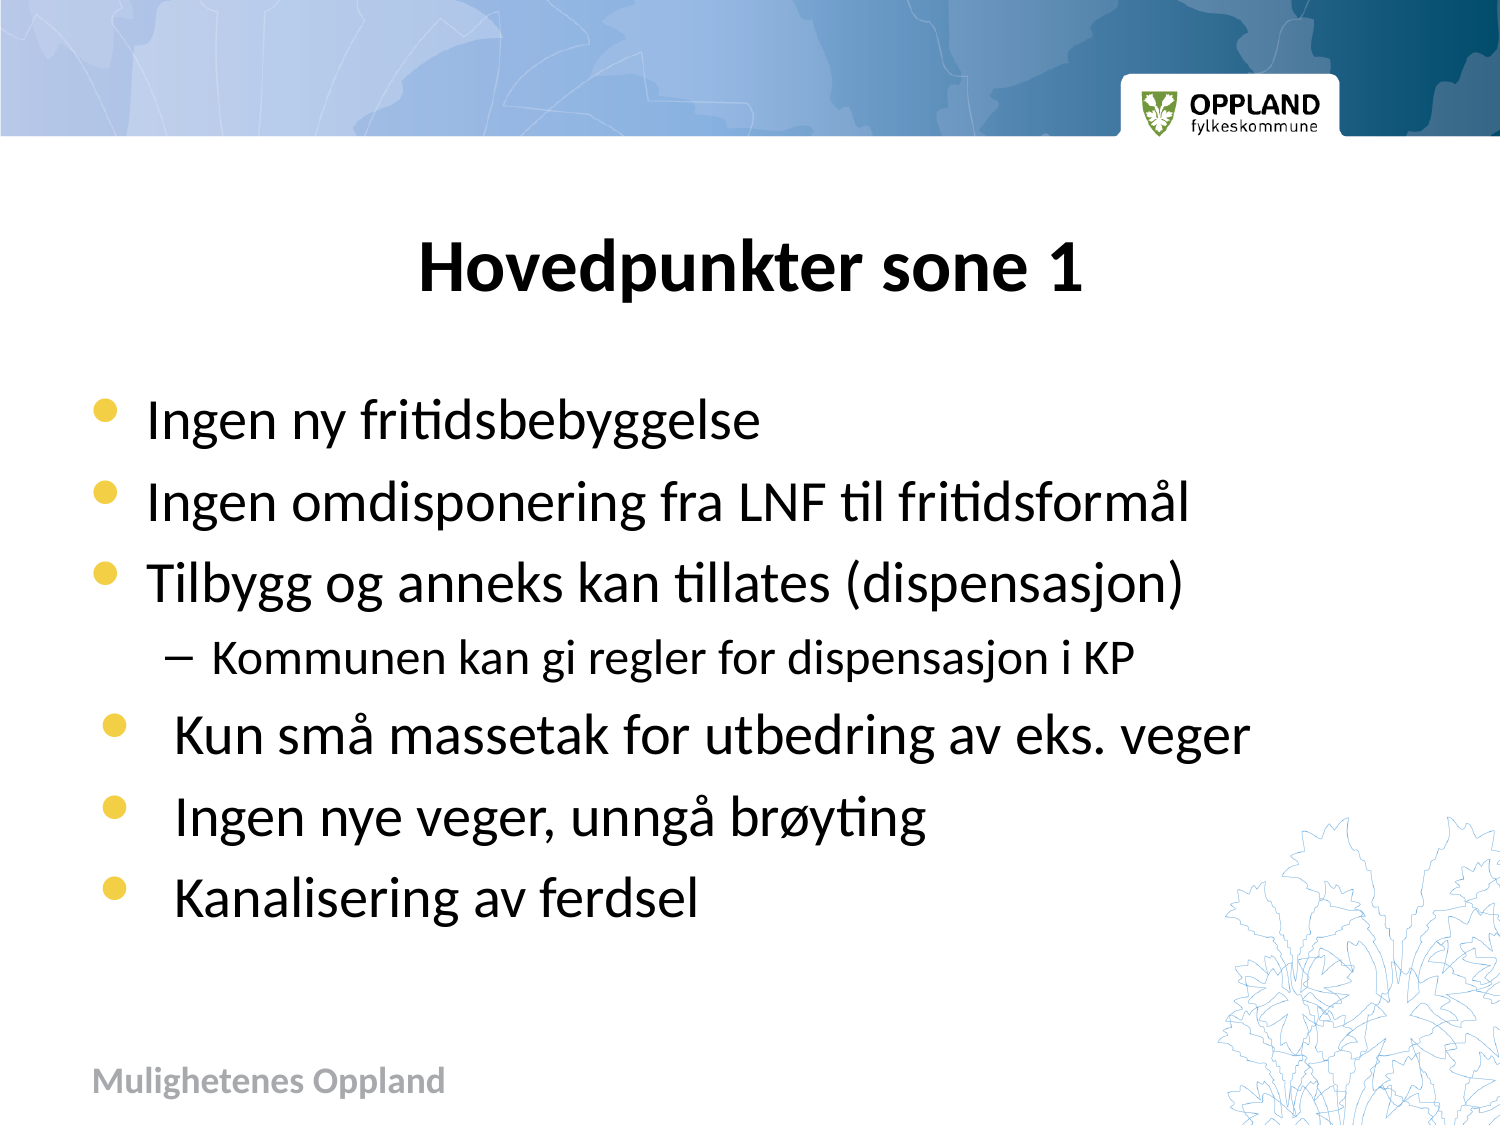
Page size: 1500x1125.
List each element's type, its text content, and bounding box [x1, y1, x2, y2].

title Hovedpunkter sone 1 [76, 196, 1427, 327]
picture [0, 0, 1500, 138]
picture [1210, 810, 1500, 1125]
list Ingen ny fritidsbebyggelse Ingen omdisponering fra LNF til fritidsformål Tilbygg og anneks kan tillates (dispensasjon) Kommunen kan gi regler for dispensasjon i KP Kun små massetak for utbedring av eks. veger Ingen nye veger, unngå brøyting Kanalisering av ferdsel [75, 373, 1425, 1024]
